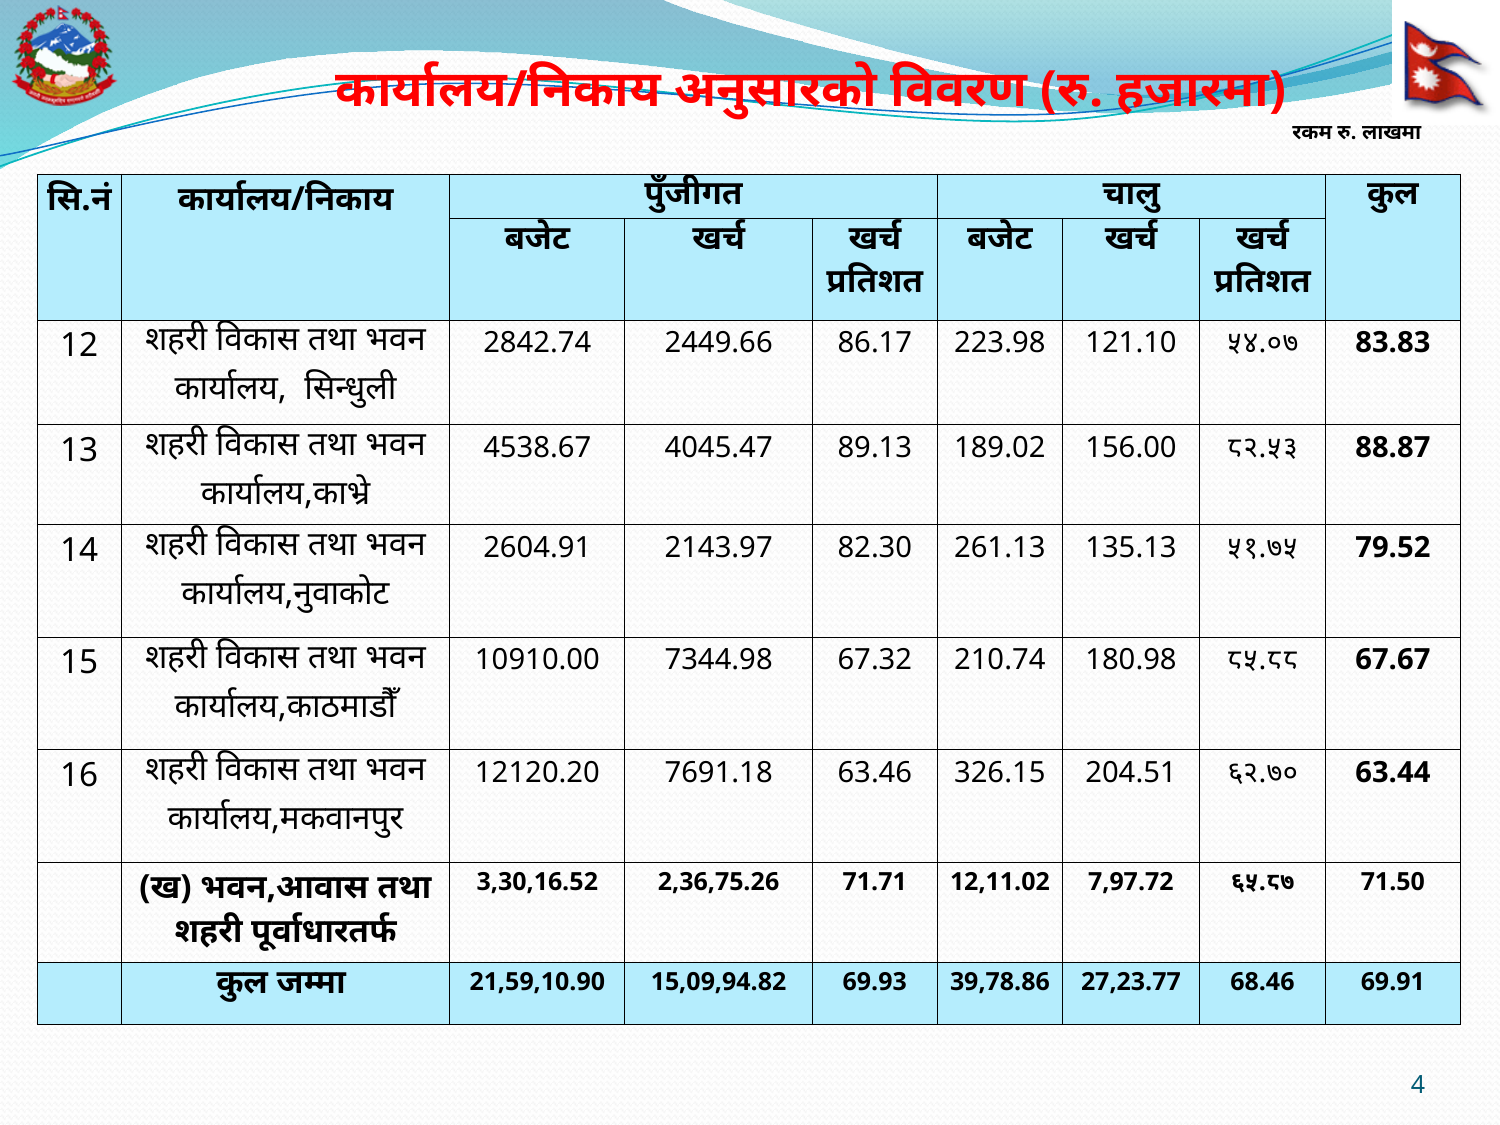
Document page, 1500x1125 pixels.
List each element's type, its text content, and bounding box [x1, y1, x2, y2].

table_cell 68.46 [1200, 963, 1325, 1024]
table_cell 71.71 [813, 863, 937, 962]
table_cell 21,59,10.90 [450, 963, 624, 1024]
table_cell [12, 106, 112, 111]
table_cell शहरी विकास तथा भवन कार्यालय,मकवानपुर [122, 750, 449, 862]
table_header सि.नं [38, 175, 121, 320]
slide_number 4 [1299, 1042, 1425, 1103]
table_cell 89.13 [813, 425, 937, 524]
table_cell बजेट [450, 219, 624, 320]
table_cell 210.74 [938, 638, 1062, 749]
table_cell ८५.८८ [1200, 638, 1325, 749]
table_cell 63.44 [1326, 750, 1460, 862]
table_cell 12 [38, 321, 121, 424]
table_cell 223.98 [938, 321, 1062, 424]
table_cell 2,36,75.26 [625, 863, 812, 962]
table_cell [38, 863, 121, 962]
picture [1392, 0, 1500, 126]
table_cell कुल जम्मा [122, 963, 449, 1024]
table_cell 180.98 [1063, 638, 1199, 749]
table_cell 10910.00 [450, 638, 624, 749]
table_header पुँजीगत [450, 175, 937, 218]
table_cell शहरी विकास तथा भवन कार्यालय,काठमाडौँ [122, 638, 449, 749]
table_cell (ख) भवन,आवास तथा शहरी पूर्वाधारतर्फ [122, 863, 449, 962]
table_cell शहरी विकास तथा भवन कार्यालय,नुवाकोट [122, 525, 449, 637]
table_cell 326.15 [938, 750, 1062, 862]
table_cell 86.17 [813, 321, 937, 424]
table_cell 27,23.77 [1063, 963, 1199, 1024]
table_cell 2143.97 [625, 525, 812, 637]
table_cell 204.51 [1063, 750, 1199, 862]
table_cell 189.02 [938, 425, 1062, 524]
table_cell खर्च [1063, 219, 1199, 320]
table_cell 63.46 [813, 750, 937, 862]
table_header चालु [938, 175, 1325, 218]
table_cell 15 [38, 638, 121, 749]
table_cell 69.93 [813, 963, 937, 1024]
table_cell 67.67 [1326, 638, 1460, 749]
table_cell 71.50 [1326, 863, 1460, 962]
table_cell 67.32 [813, 638, 937, 749]
table_cell [38, 963, 121, 1024]
table_cell 15,09,94.82 [625, 963, 812, 1024]
table_cell खर्च प्रतिशत [1200, 219, 1325, 320]
table_cell शहरी विकास तथा भवन कार्यालय, सिन्धुली [122, 321, 449, 424]
table_cell 88.87 [1326, 425, 1460, 524]
table_header कुल [1326, 175, 1460, 320]
text_box रकम रु. लाखमा [137, 110, 1500, 151]
table_cell 7344.98 [625, 638, 812, 749]
table_cell ५१.७५ [1200, 525, 1325, 637]
table_cell 69.91 [1326, 963, 1460, 1024]
table_cell 7691.18 [625, 750, 812, 862]
table_cell 12,11.02 [938, 863, 1062, 962]
table_cell 13 [38, 425, 121, 524]
text_box कार्यालय/निकाय अनुसारको विवरण (रु. हजारमा) [161, 49, 1385, 110]
table_header कार्यालय/निकाय [122, 175, 449, 320]
table_cell 82.30 [813, 525, 937, 637]
table_cell 63.46 [1386, 110, 1500, 139]
table_cell ५४.०७ [1200, 321, 1325, 424]
table_cell भवन [3, 47, 7, 67]
table_cell 4045.47 [625, 425, 812, 524]
table_cell ८२.५३ [1200, 425, 1325, 524]
table_cell 2449.66 [625, 321, 812, 424]
table_cell खर्च प्रतिशत [813, 219, 937, 320]
picture [11, 5, 119, 106]
table_cell 12120.20 [450, 750, 624, 862]
table_cell 156.00 [1063, 425, 1199, 524]
table_cell बजेट [938, 219, 1062, 320]
table_cell 39,78.86 [938, 963, 1062, 1024]
table_cell ६२.७० [1200, 750, 1325, 862]
table_cell 7,97.72 [1063, 863, 1199, 962]
table_cell 2604.91 [450, 525, 624, 637]
table_cell 135.13 [1063, 525, 1199, 637]
table_cell 79.52 [1326, 525, 1460, 637]
table_cell 3,30,16.52 [450, 863, 624, 962]
table_cell 2842.74 [450, 321, 624, 424]
table_cell ६५.८७ [1200, 863, 1325, 962]
table_cell 261.13 [938, 525, 1062, 637]
table_cell 121.10 [1063, 321, 1199, 424]
table_cell शहरी विकास तथा भवन कार्यालय,काभ्रे [122, 425, 449, 524]
table_cell 4538.67 [450, 425, 624, 524]
table_cell खर्च [625, 219, 812, 320]
table_cell 14 [38, 525, 121, 637]
table_cell 16 [38, 750, 121, 862]
table_cell 83.83 [1326, 321, 1460, 424]
table_cell भवन [123, 47, 127, 67]
